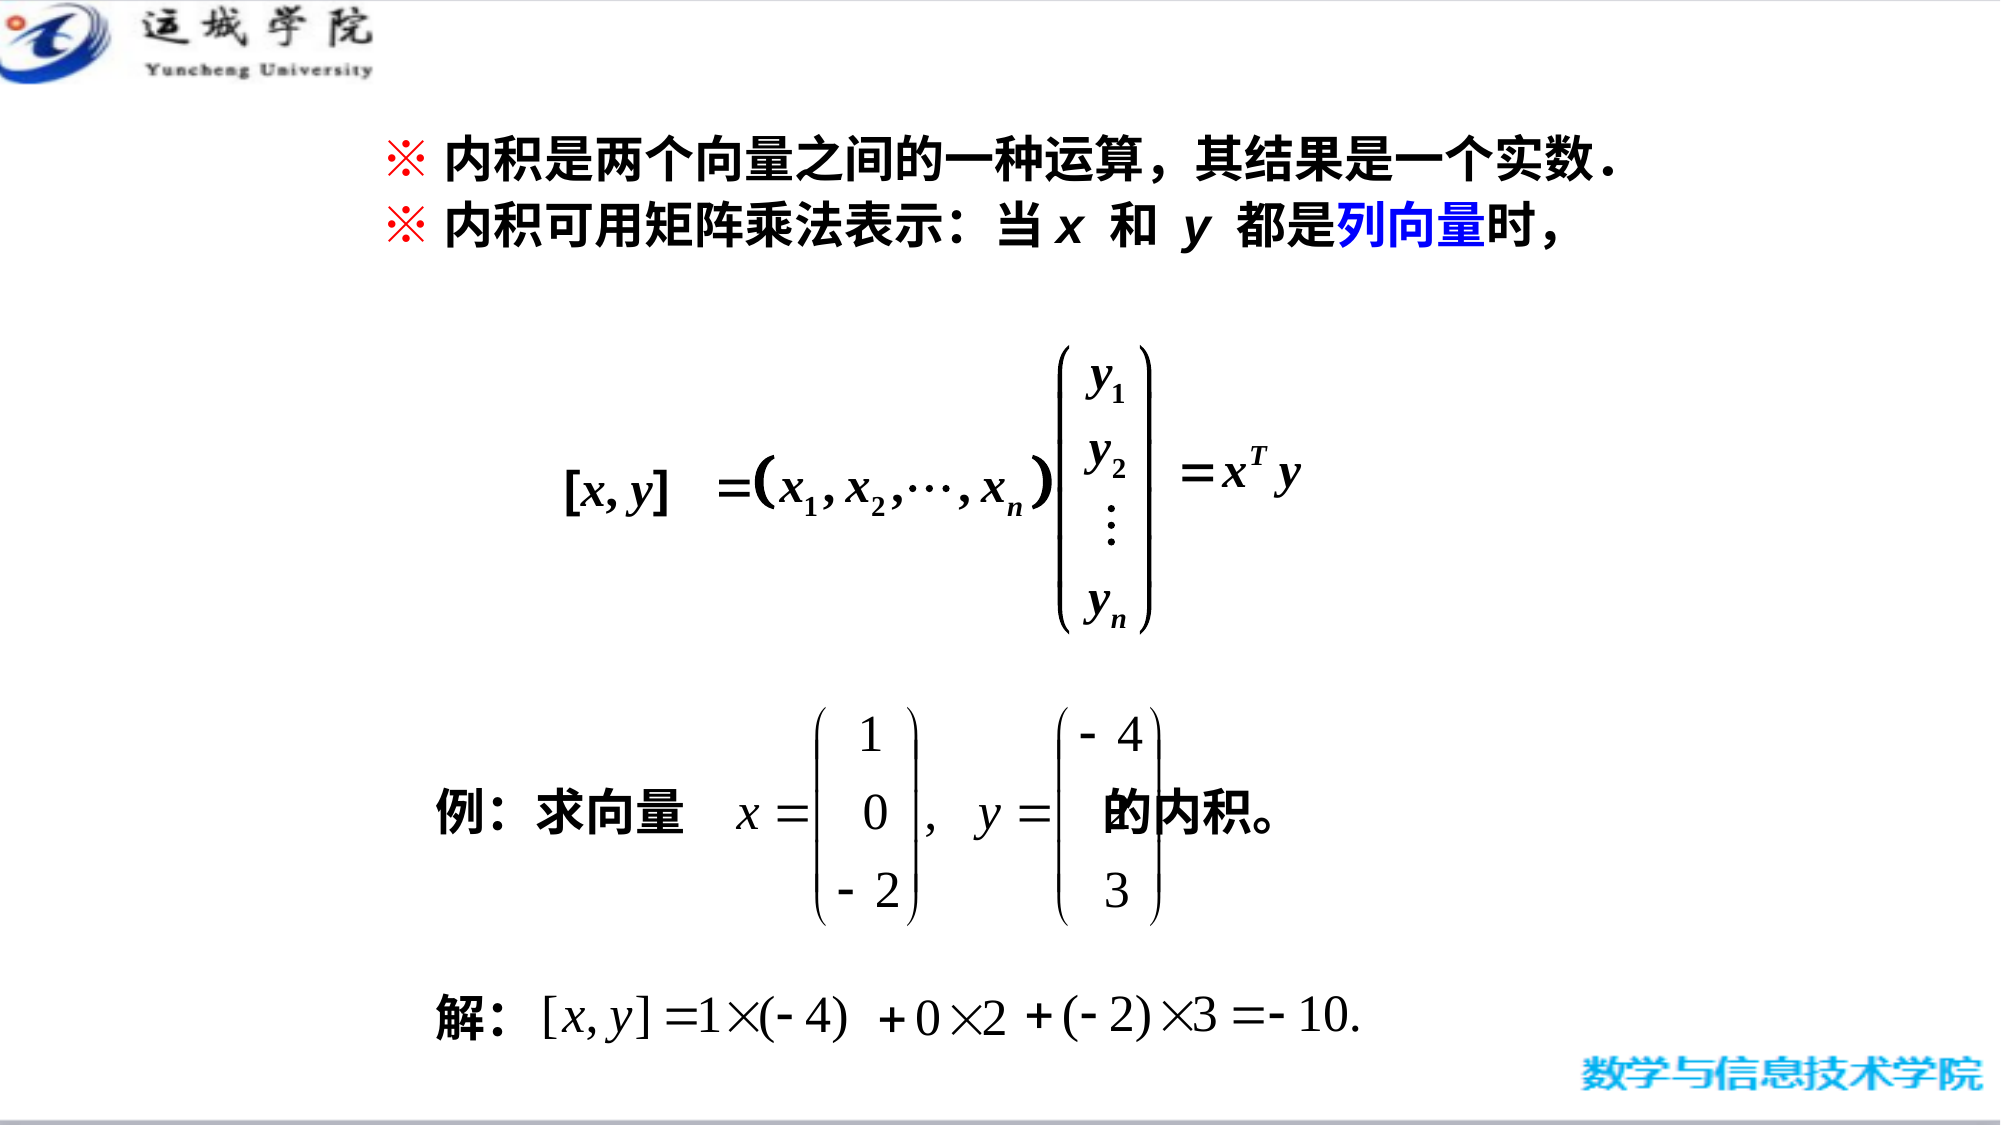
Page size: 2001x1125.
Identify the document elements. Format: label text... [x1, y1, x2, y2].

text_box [726, 694, 1178, 939]
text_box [1170, 433, 1313, 509]
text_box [536, 984, 859, 1055]
text_box ※内积是两个向量之间的一种运算，其结果是一个实数． ※内积可用矩阵乘法表示：当x 和 y 都是列向量时， [x, y] [367, 113, 1668, 525]
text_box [869, 987, 1012, 1050]
text_box 例：求向量 的内积。 [421, 773, 720, 848]
picture [0, 0, 2001, 1125]
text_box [1220, 983, 1368, 1046]
text_box 例：求向量 的内积。 [1182, 773, 1638, 848]
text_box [706, 336, 1166, 645]
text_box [1016, 983, 1225, 1054]
text_box 解： [421, 978, 540, 1114]
